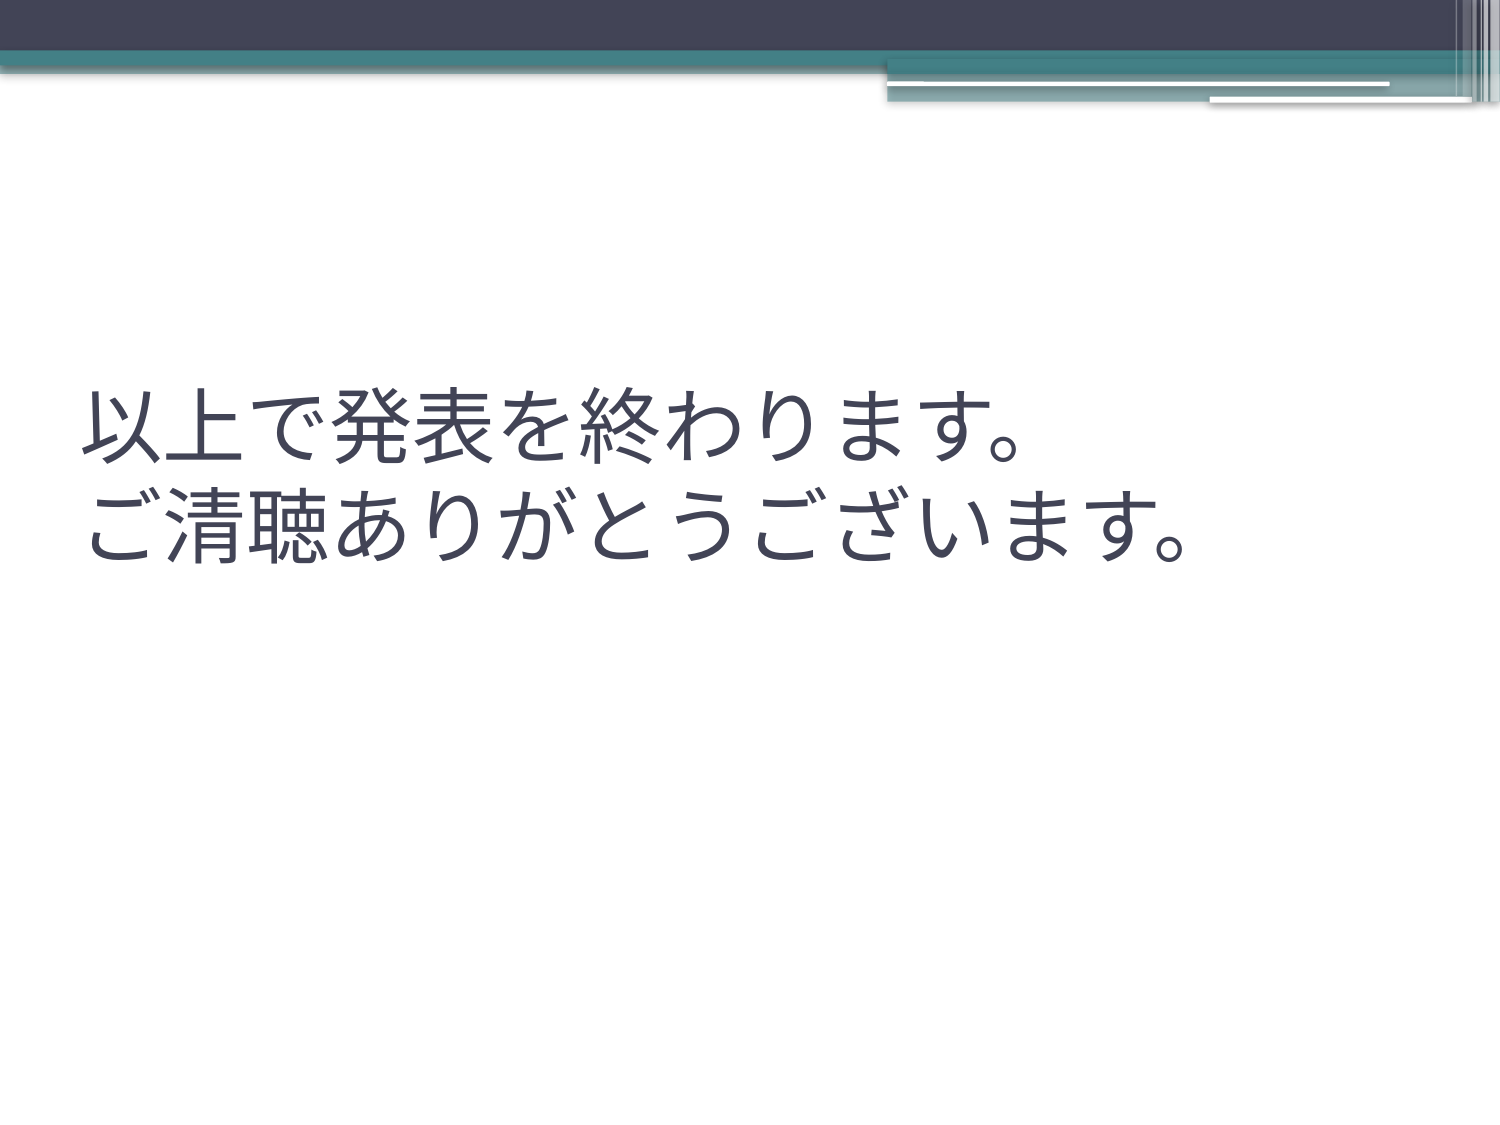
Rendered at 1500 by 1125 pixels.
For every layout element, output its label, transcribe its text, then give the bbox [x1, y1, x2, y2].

title 以上で発表を終わります。 ご清聴ありがとうございます。 [64, 338, 1415, 610]
